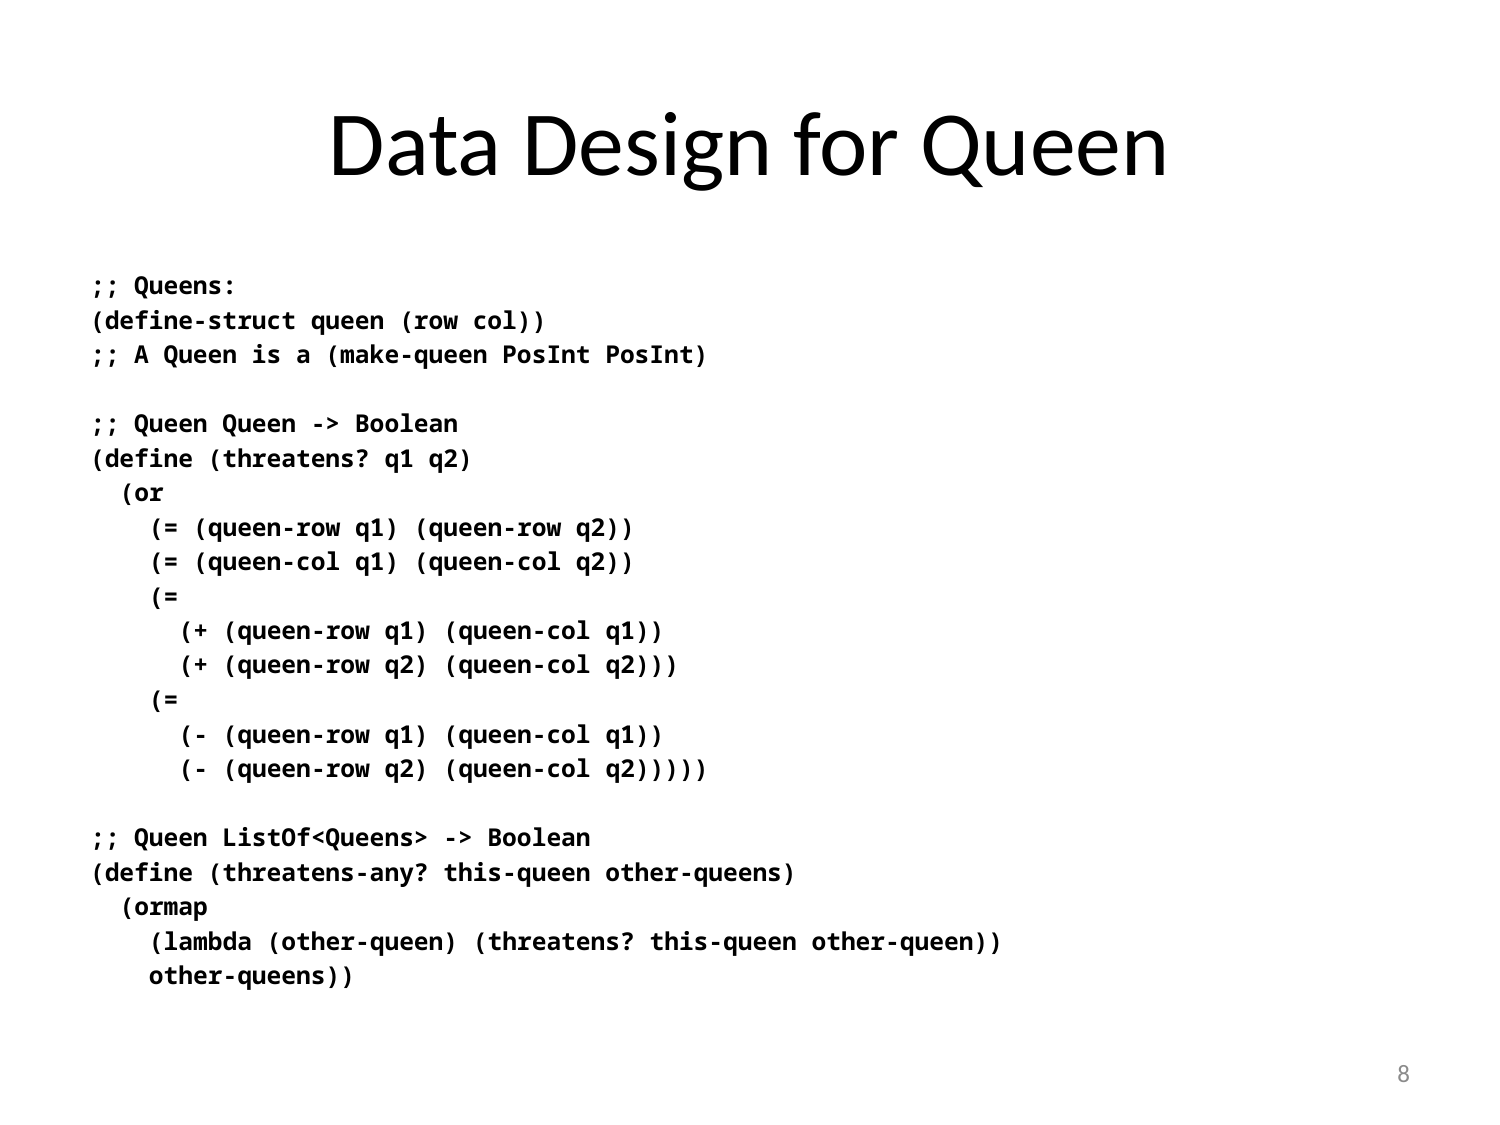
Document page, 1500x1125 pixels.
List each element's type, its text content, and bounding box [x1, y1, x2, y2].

title Data Design for Queen [75, 45, 1425, 233]
slide_number 8 [1074, 1042, 1425, 1103]
list ;; Queens: (define-struct queen (row col)) ;; A Queen is a (make-queen PosInt PosInt) ;; Queen Queen -> Boolean (define (threatens? q1 q2) (or (= (queen-row q1) (queen-row q2)) (= (queen-col q1) (queen-col q2)) (= (+ (queen-row q1) (queen-col q1)) (+ (queen-row q2) (queen-col q2))) (= (- (queen-row q1) (queen-col q1)) (- (queen-row q2) (queen-col q2))))) ;; Queen ListOf<Queens> -> Boolean (define (threatens-any? this-queen other-queens) (ormap (lambda (other-queen) (threatens? this-queen other-queen)) other-queens)) [75, 262, 1425, 1005]
